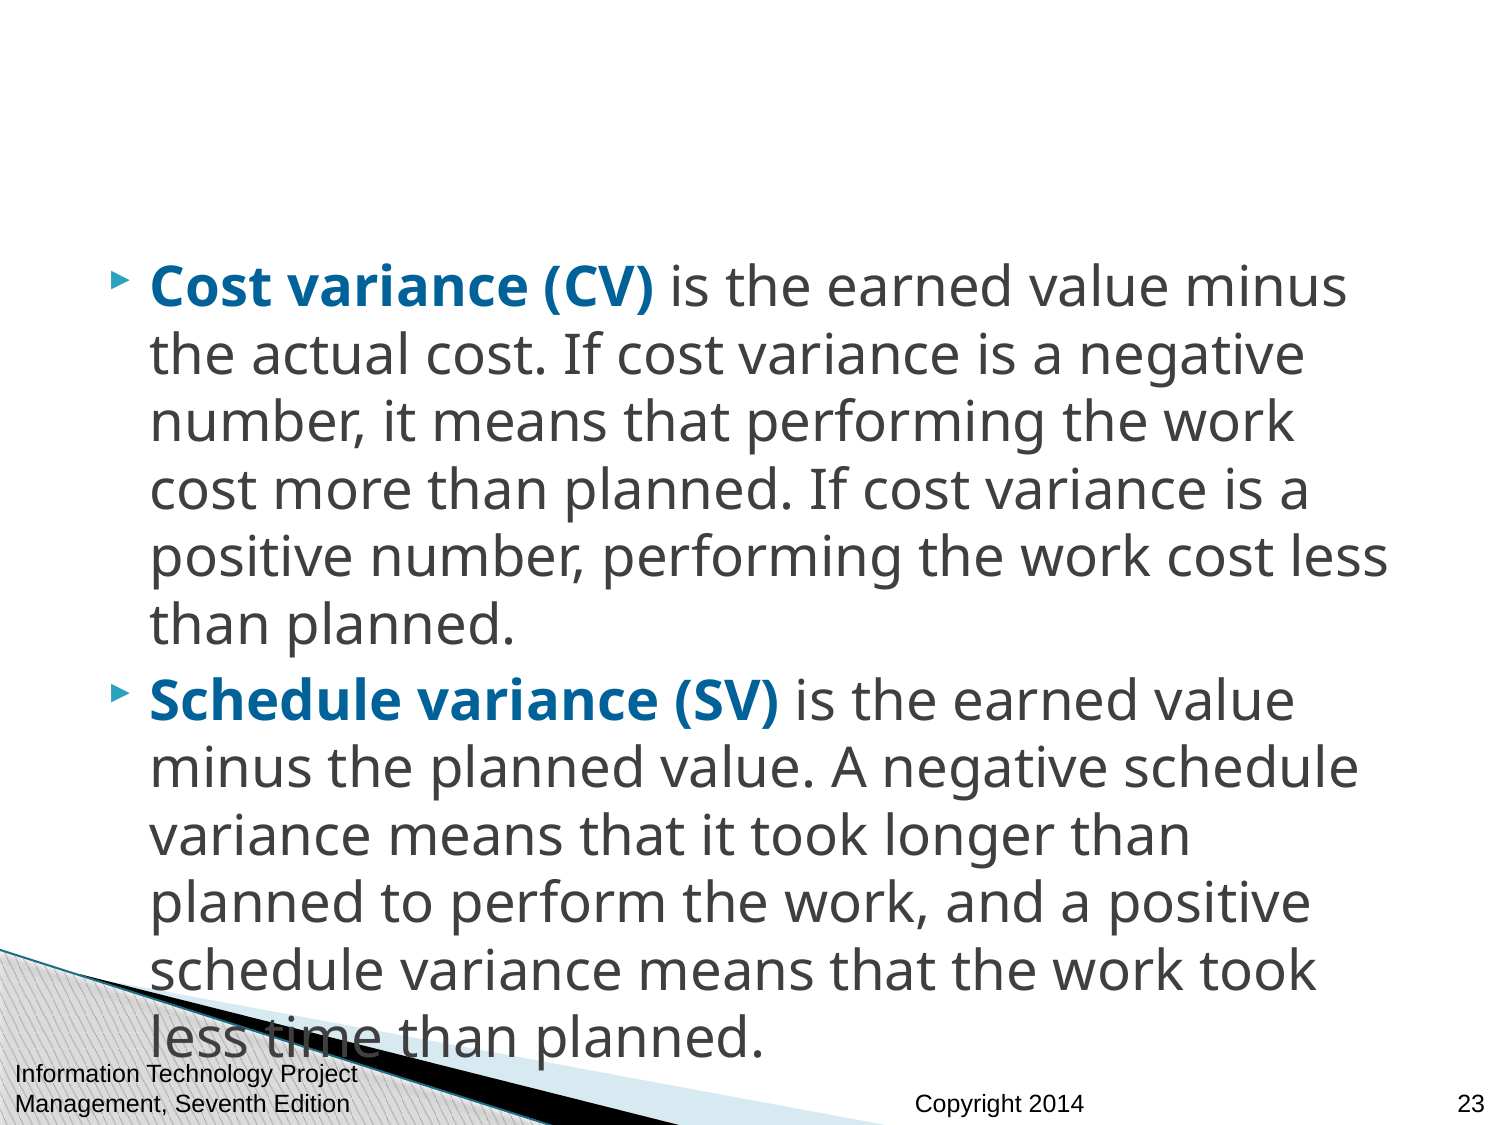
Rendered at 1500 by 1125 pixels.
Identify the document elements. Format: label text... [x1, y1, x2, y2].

list Cost variance (CV) is the earned value minus the actual cost. If cost variance is a negative number, it means that performing the work cost more than planned. If cost variance is a positive number, performing the work cost less than planned. Schedule variance (SV) is the earned value minus the planned value. A negative schedule variance means that it took longer than planned to perform the work, and a positive schedule variance means that the work took less time than planned. [74, 242, 1426, 986]
slide_number 23 [1408, 1065, 1500, 1125]
footer Information Technology Project Management, Seventh Edition [0, 1065, 425, 1125]
